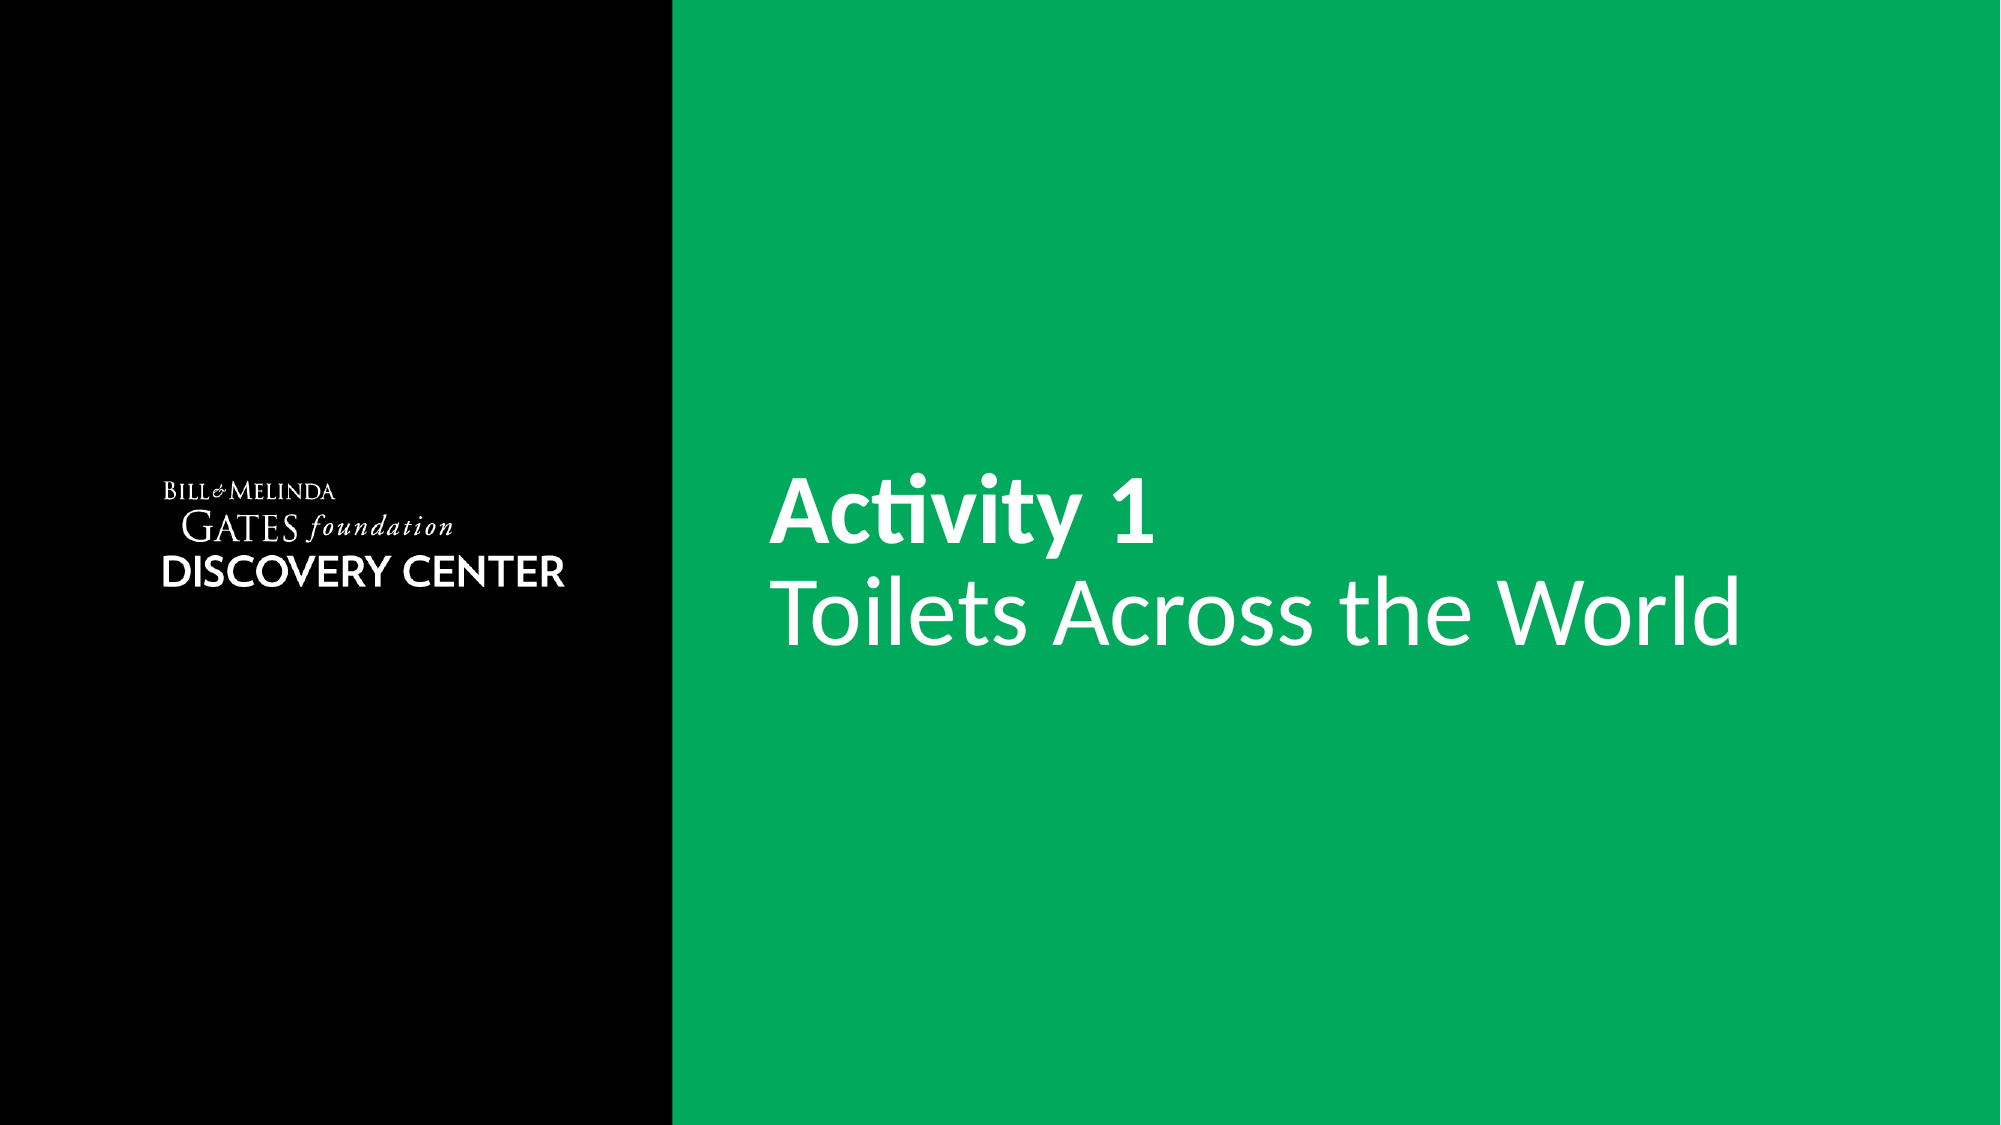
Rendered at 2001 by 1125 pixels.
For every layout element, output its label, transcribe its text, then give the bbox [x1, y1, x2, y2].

text_box [670, 0, 2000, 1125]
text_box [127, 429, 602, 637]
picture [24, 367, 670, 704]
title Activity 1 Toilets Across the World [769, 562, 1832, 667]
